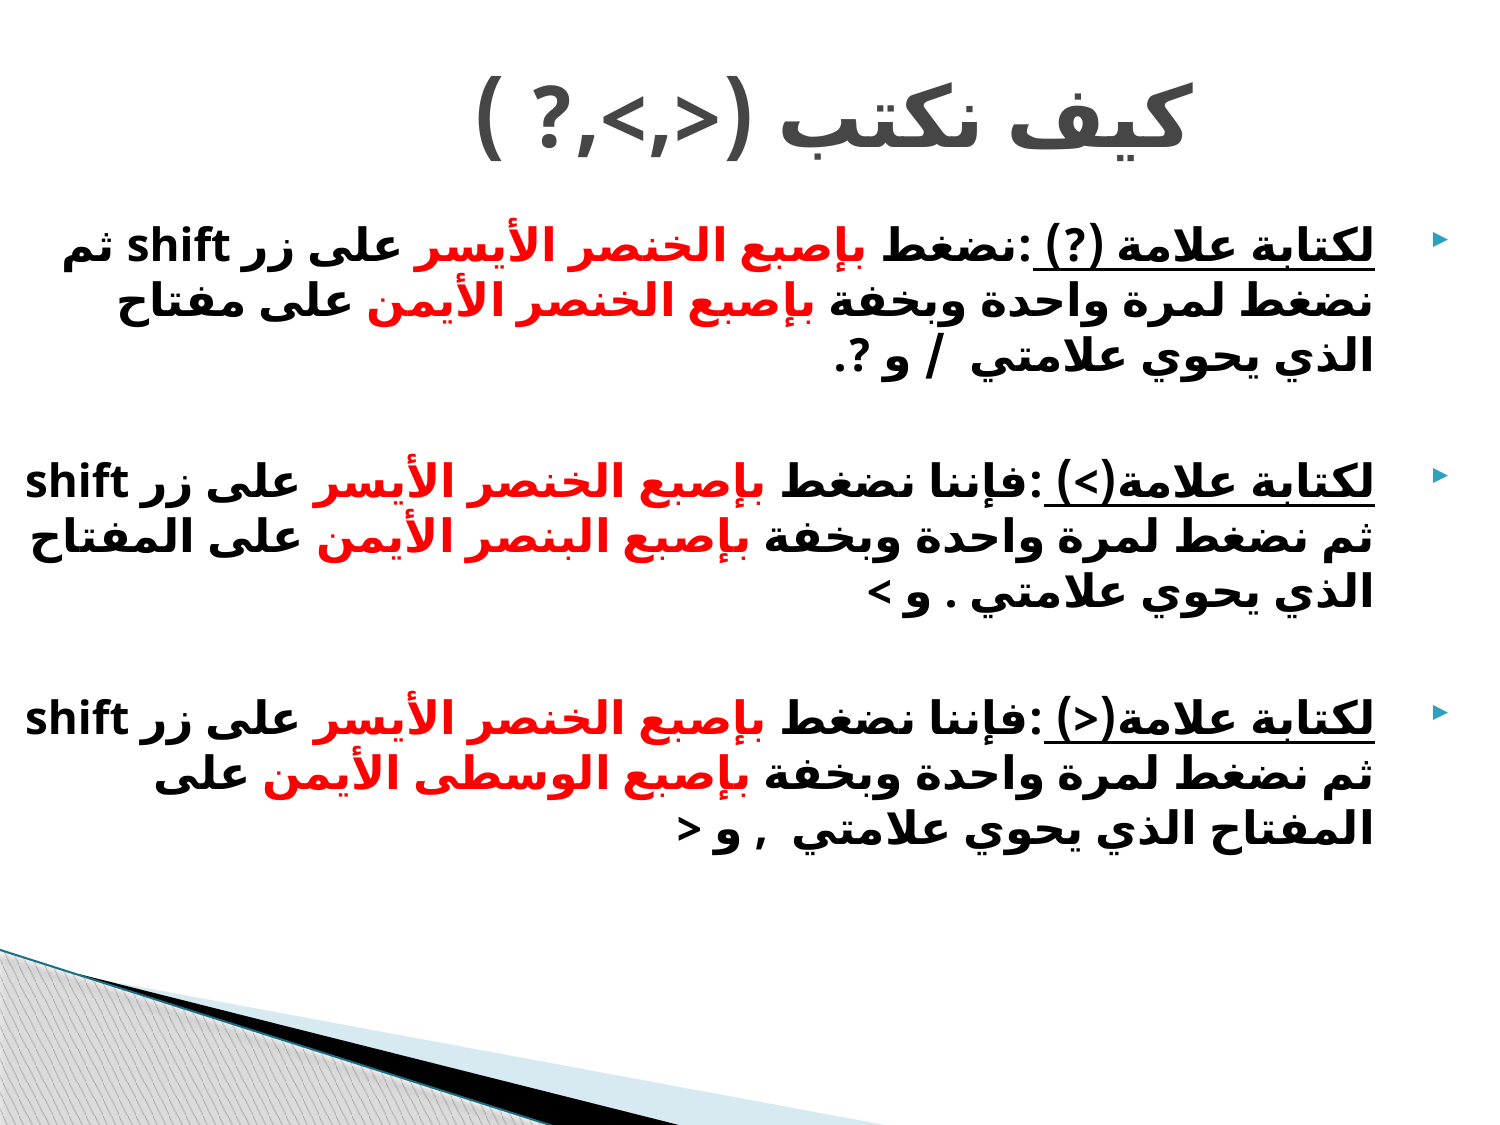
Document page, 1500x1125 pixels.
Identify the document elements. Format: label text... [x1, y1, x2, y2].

title كيف نكتب (<,>,? ) [218, 19, 1449, 207]
list لكتابة علامة (?) :نضغط بإصبع الخنصر الأيسر على زر shift ثم نضغط لمرة واحدة وبخفة بإصبع الخنصر الأيمن على مفتاح الذي يحوي علامتي / و ?. لكتابة علامة(>) :فإننا نضغط بإصبع الخنصر الأيسر على زر shift ثم نضغط لمرة واحدة وبخفة بإصبع البنصر الأيمن على المفتاح الذي يحوي علامتي . و > لكتابة علامة(<) :فإننا نضغط بإصبع الخنصر الأيسر على زر shift ثم نضغط لمرة واحدة وبخفة بإصبع الوسطى الأيمن على المفتاح الذي يحوي علامتي , و < [0, 208, 1466, 1106]
